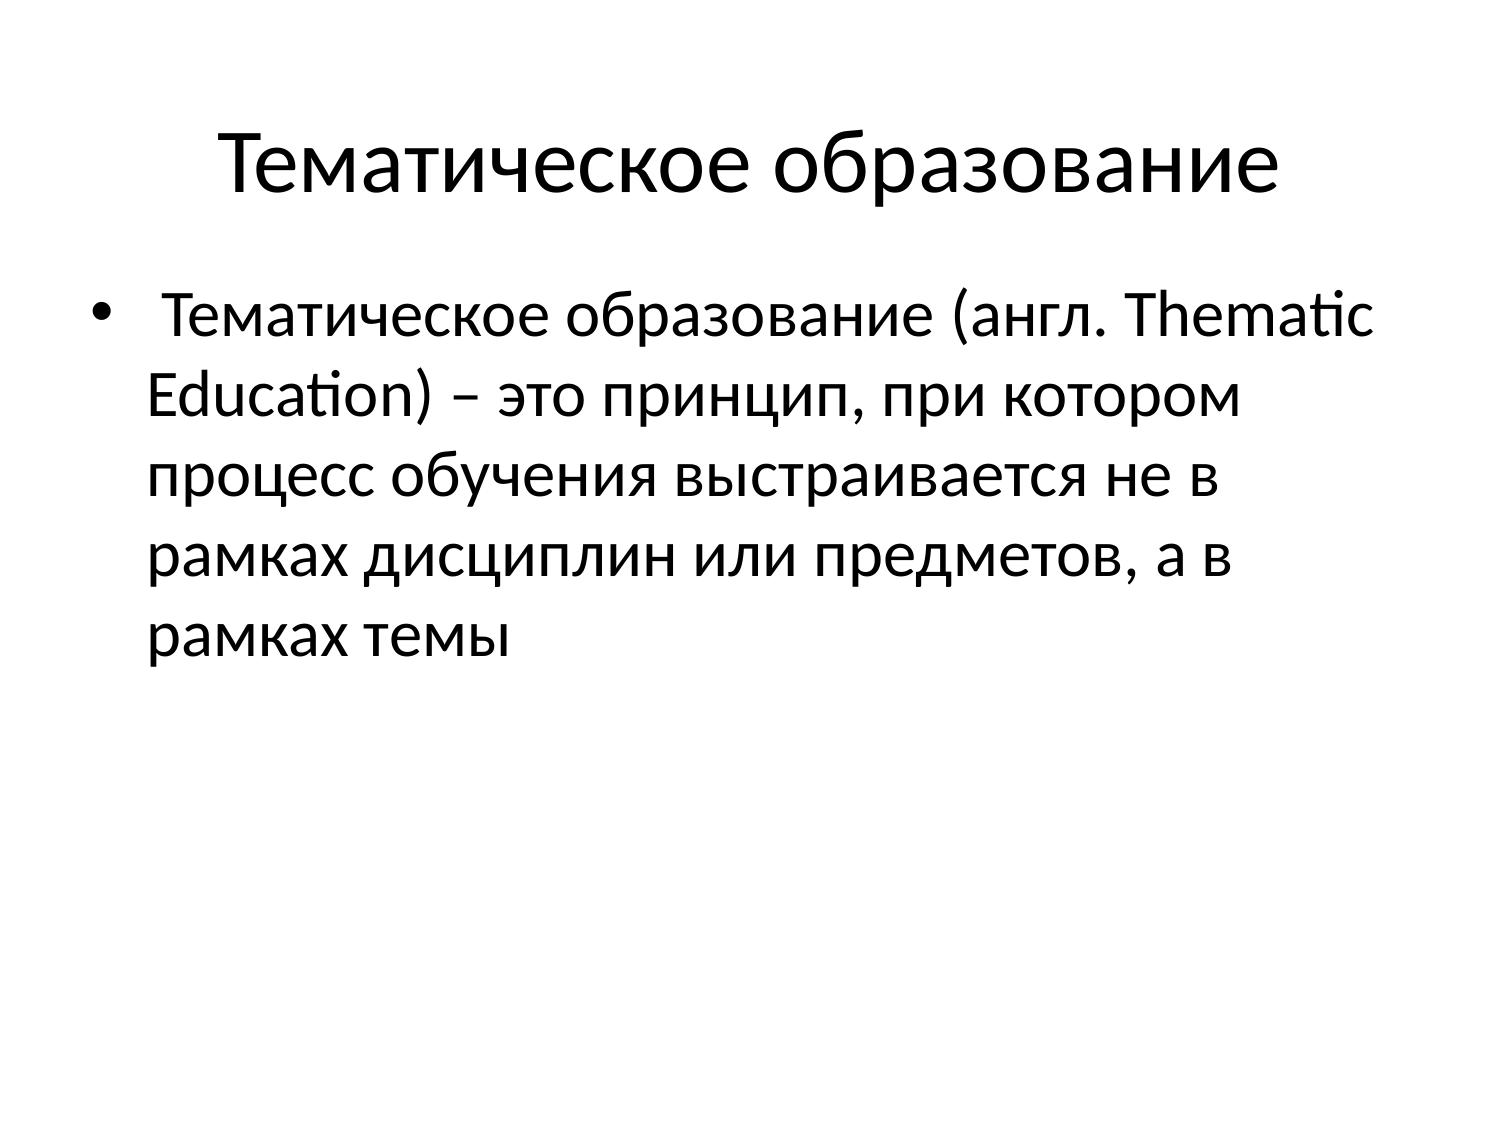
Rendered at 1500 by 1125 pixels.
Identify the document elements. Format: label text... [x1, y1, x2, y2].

list Тематическое образование (англ. Thematic Education) – это принцип, при котором процесс обучения выстраивается не в рамках дисциплин или предметов, а в рамках темы [75, 262, 1425, 1005]
title Тематическое образование [75, 87, 1425, 225]
